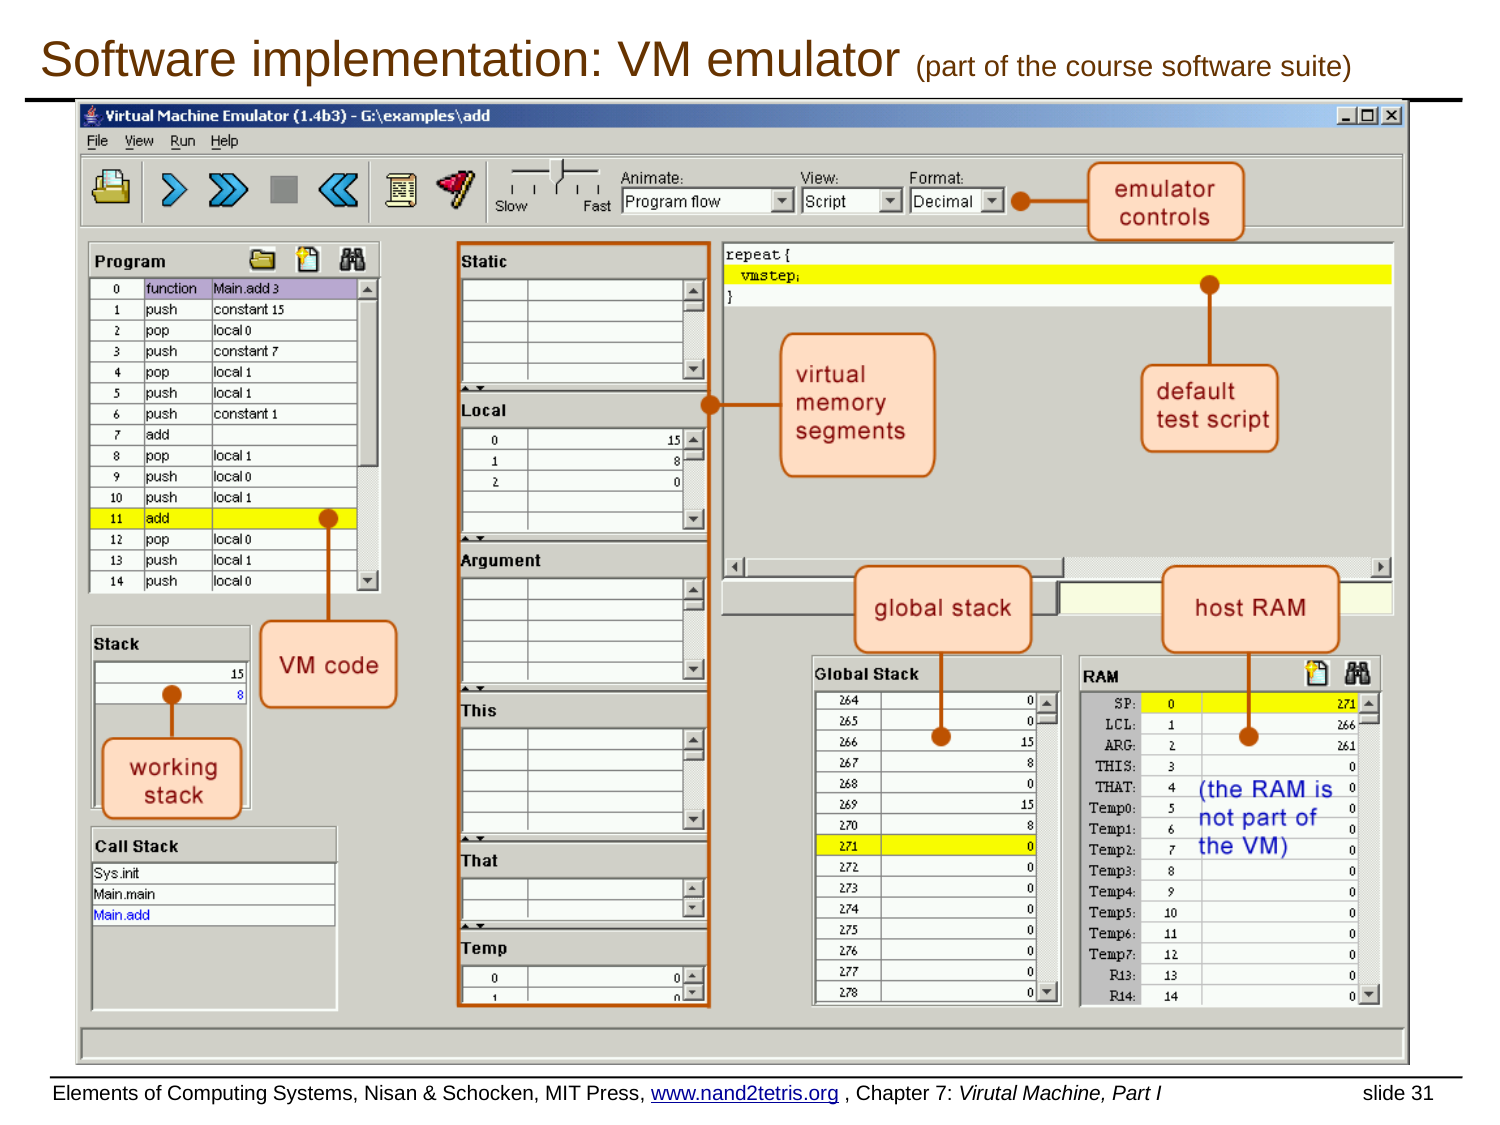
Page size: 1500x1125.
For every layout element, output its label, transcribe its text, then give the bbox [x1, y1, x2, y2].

picture [74, 99, 1411, 1066]
title Software implementation: VM emulator (part of the course software suite) [24, 12, 1463, 100]
